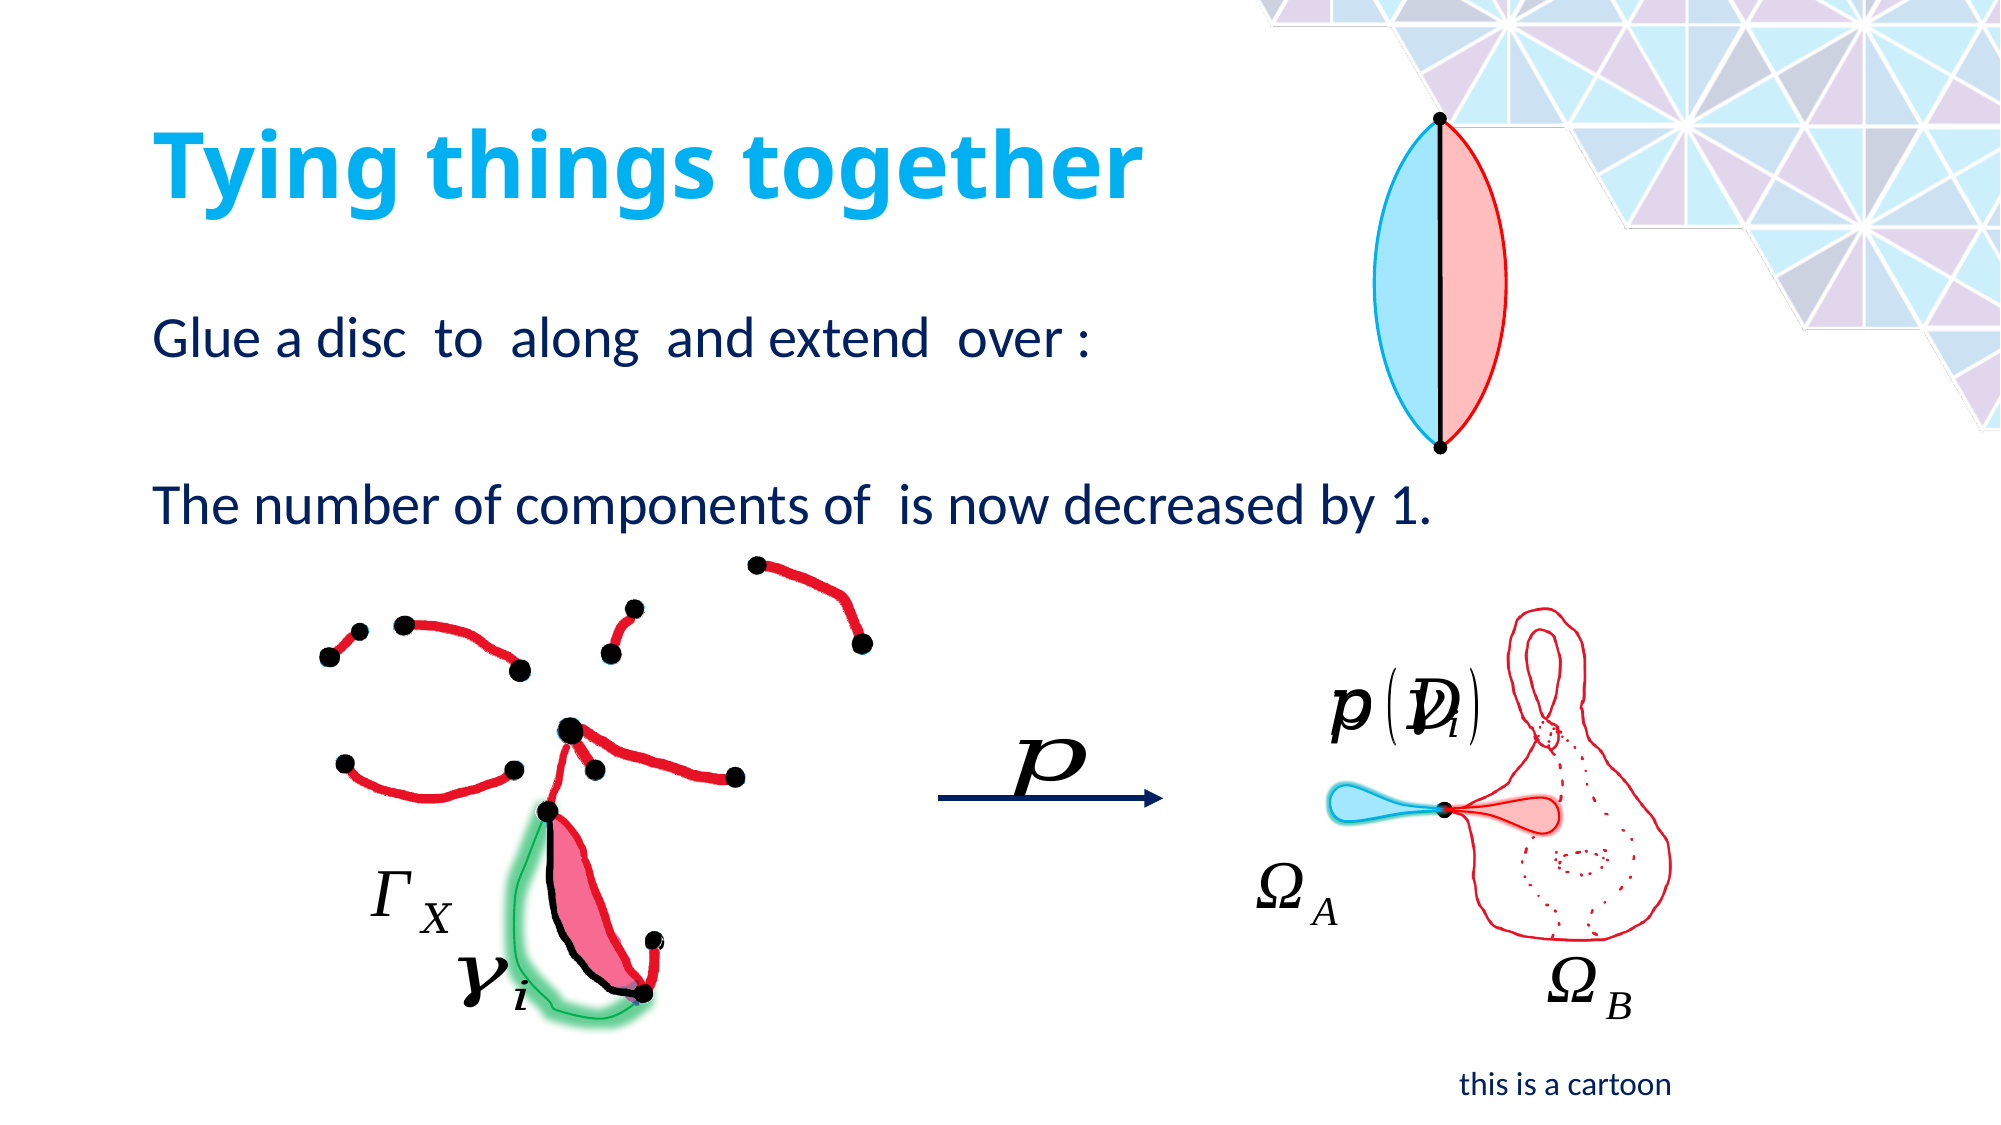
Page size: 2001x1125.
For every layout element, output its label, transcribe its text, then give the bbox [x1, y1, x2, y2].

title Tying things together [137, 59, 1863, 278]
picture [1210, 0, 2000, 482]
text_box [281, 522, 914, 1050]
text_box this is a cartoon [1444, 1054, 1695, 1109]
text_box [937, 712, 1164, 799]
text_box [1168, 591, 1695, 1029]
picture [285, 530, 908, 1060]
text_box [1262, 136, 1619, 431]
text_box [1328, 663, 1560, 834]
